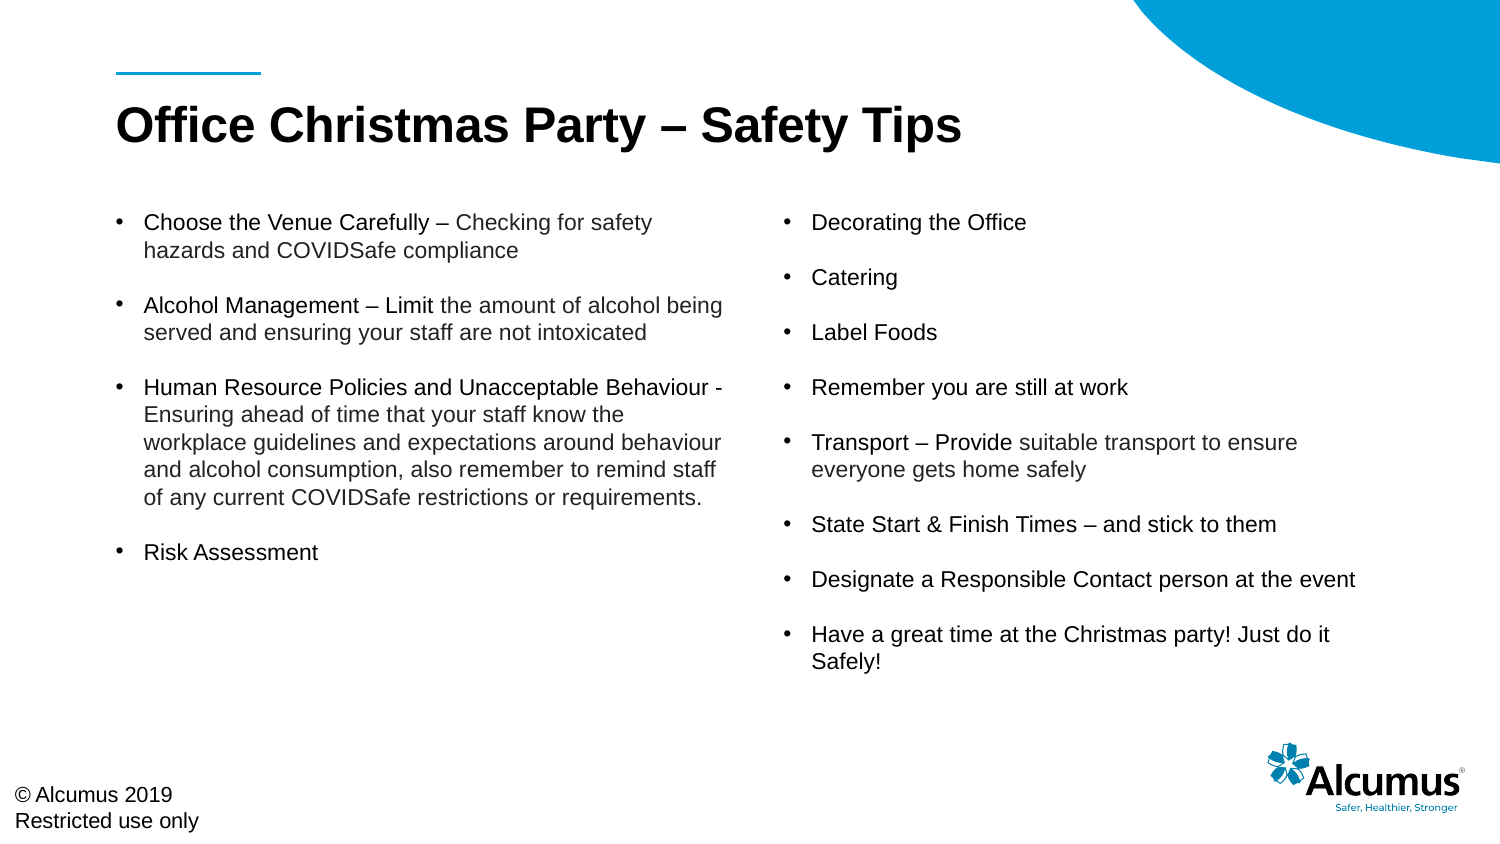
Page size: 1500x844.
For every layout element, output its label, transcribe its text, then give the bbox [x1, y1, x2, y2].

picture [1258, 733, 1465, 813]
list Choose the Venue Carefully – Checking for safety hazards and COVIDSafe compliance Alcohol Management – Limit the amount of alcohol being served and ensuring your staff are not intoxicated Human Resource Policies and Unacceptable Behaviour - Ensuring ahead of time that your staff know the workplace guidelines and expectations around behaviour and alcohol consumption, also remember to remind staff of any current COVIDSafe restrictions or requirements. Risk Assessment [115, 207, 725, 726]
list Decorating the Office Catering Label Foods Remember you are still at work Transport – Provide suitable transport to ensure everyone gets home safely State Start & Finish Times – and stick to them Designate a Responsible Contact person at the event Have a great time at the Christmas party! Just do it Safely! [783, 207, 1393, 726]
title Office Christmas Party – Safety Tips [115, 104, 1180, 164]
